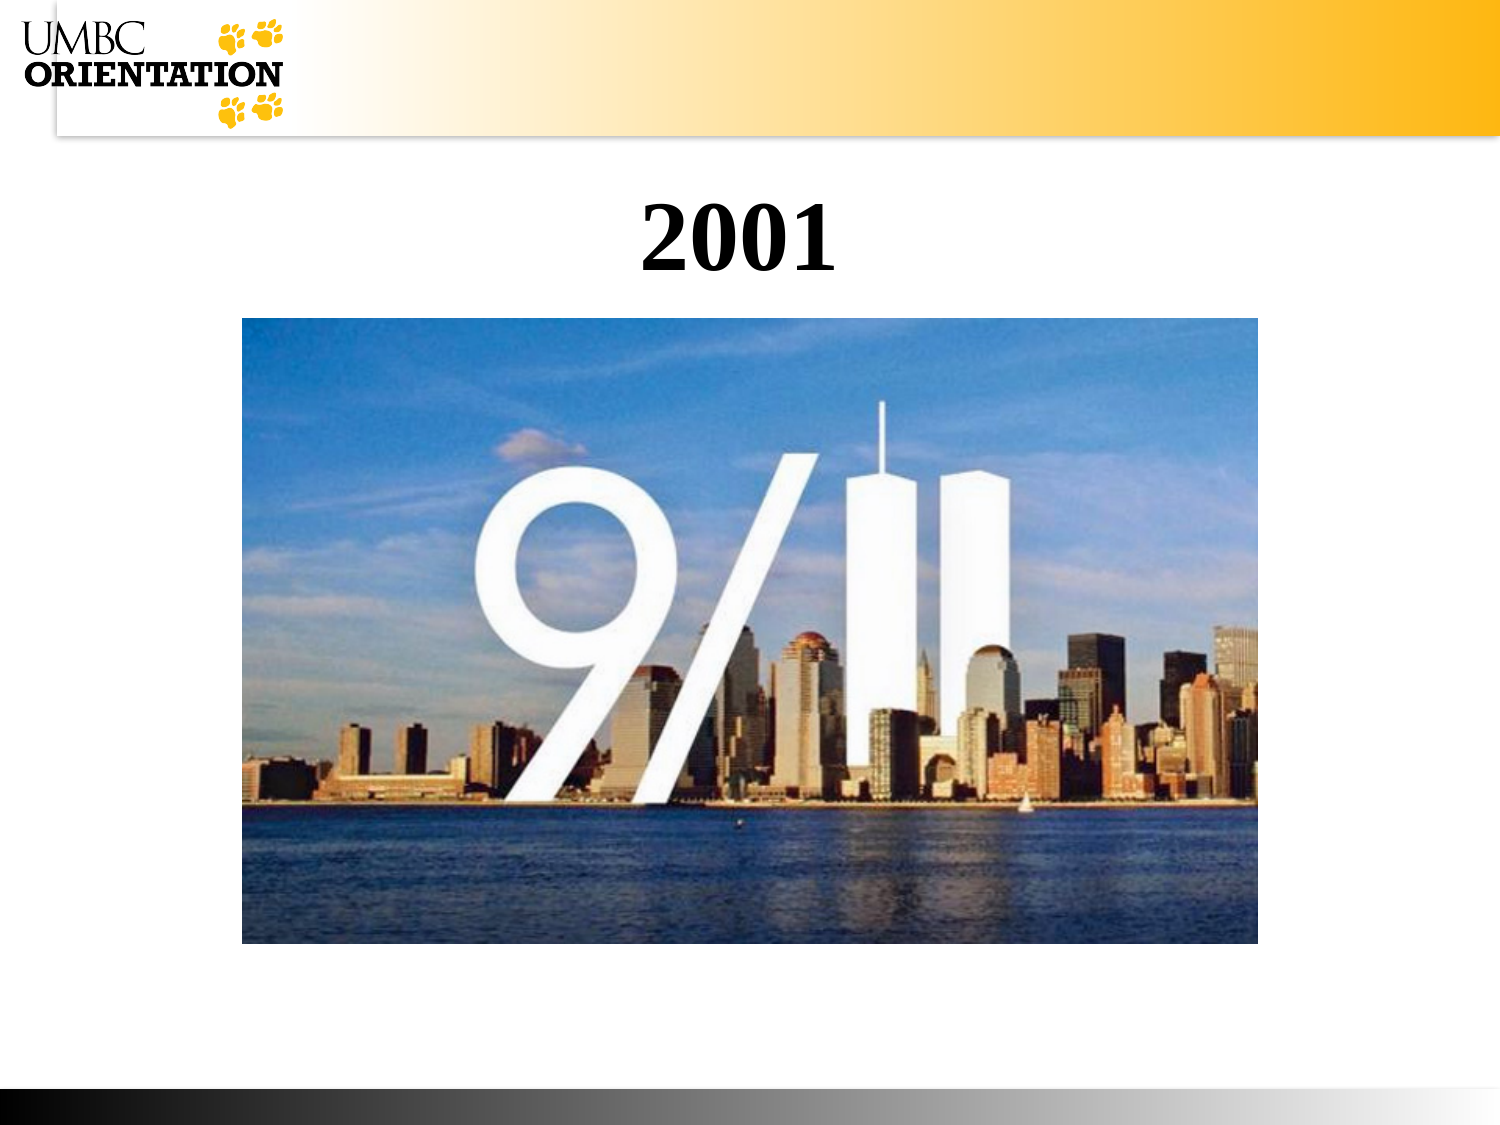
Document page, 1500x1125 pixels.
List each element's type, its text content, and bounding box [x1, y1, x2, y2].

text_box 2001 [624, 163, 875, 299]
picture [241, 318, 1258, 945]
picture [21, 19, 283, 129]
